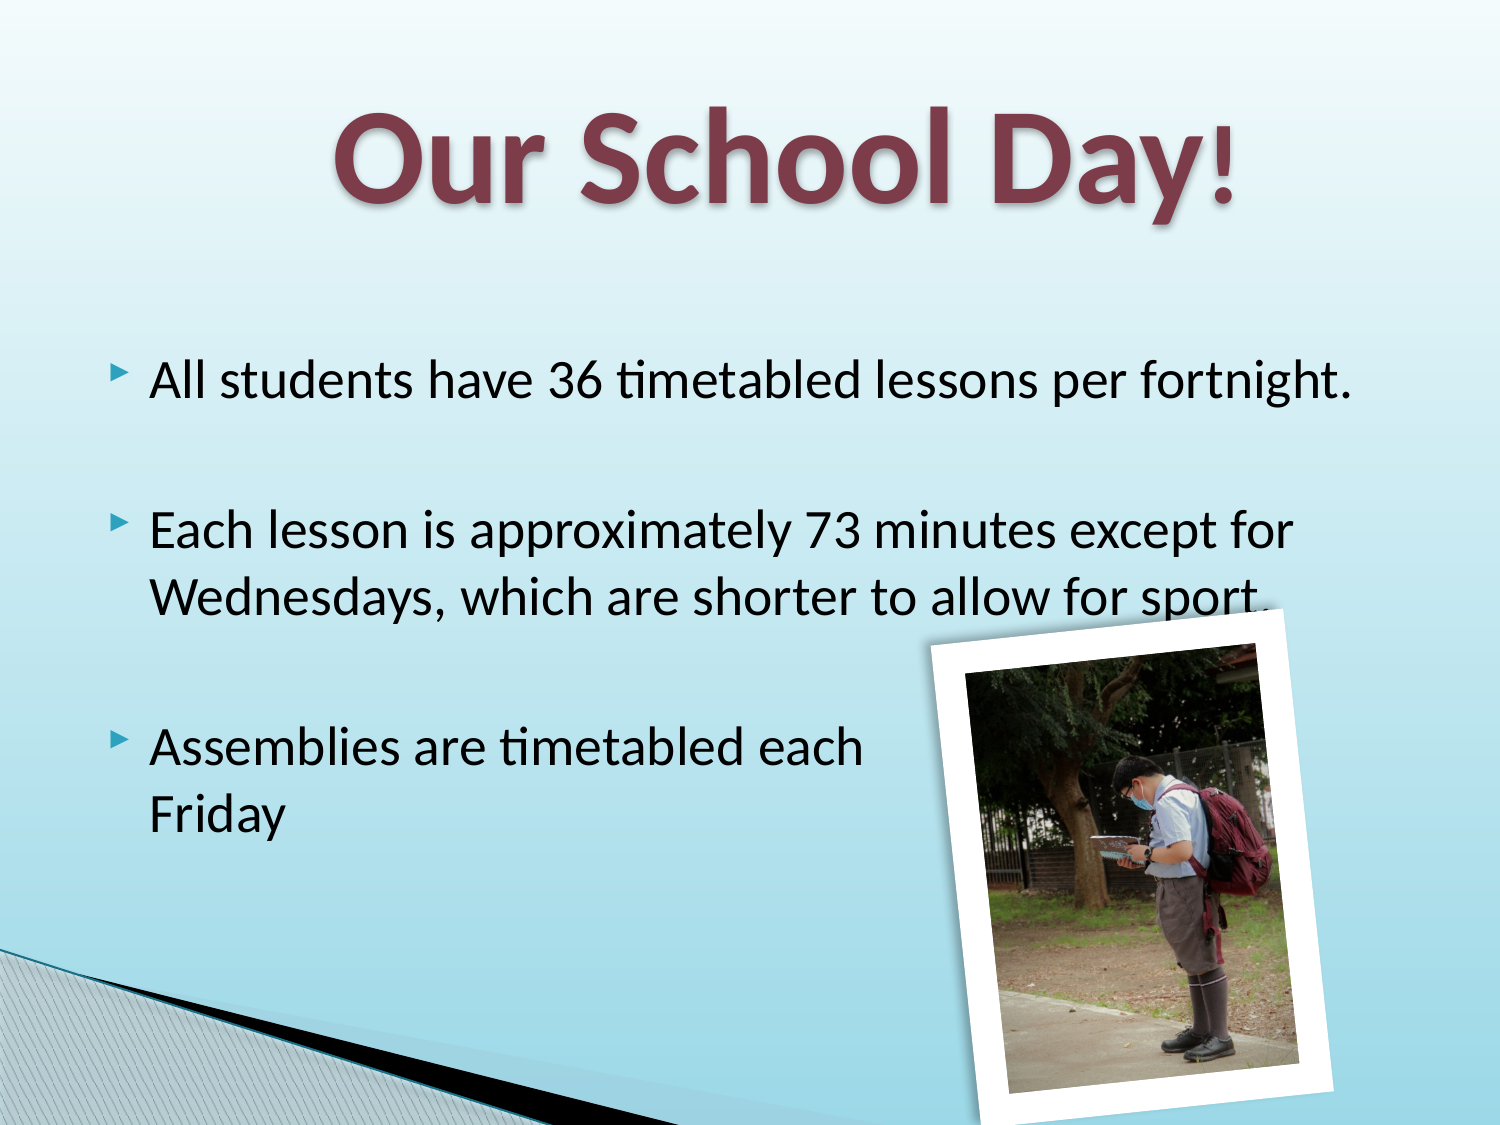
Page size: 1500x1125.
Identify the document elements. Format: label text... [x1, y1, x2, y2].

list All students have 36 timetabled lessons per fortnight. Each lesson is approximately 73 minutes except for Wednesdays, which are shorter to allow for sport. Assemblies are timetabled each Friday [75, 335, 1425, 856]
title Our School Day! [112, 54, 1463, 243]
picture [966, 644, 1299, 1093]
